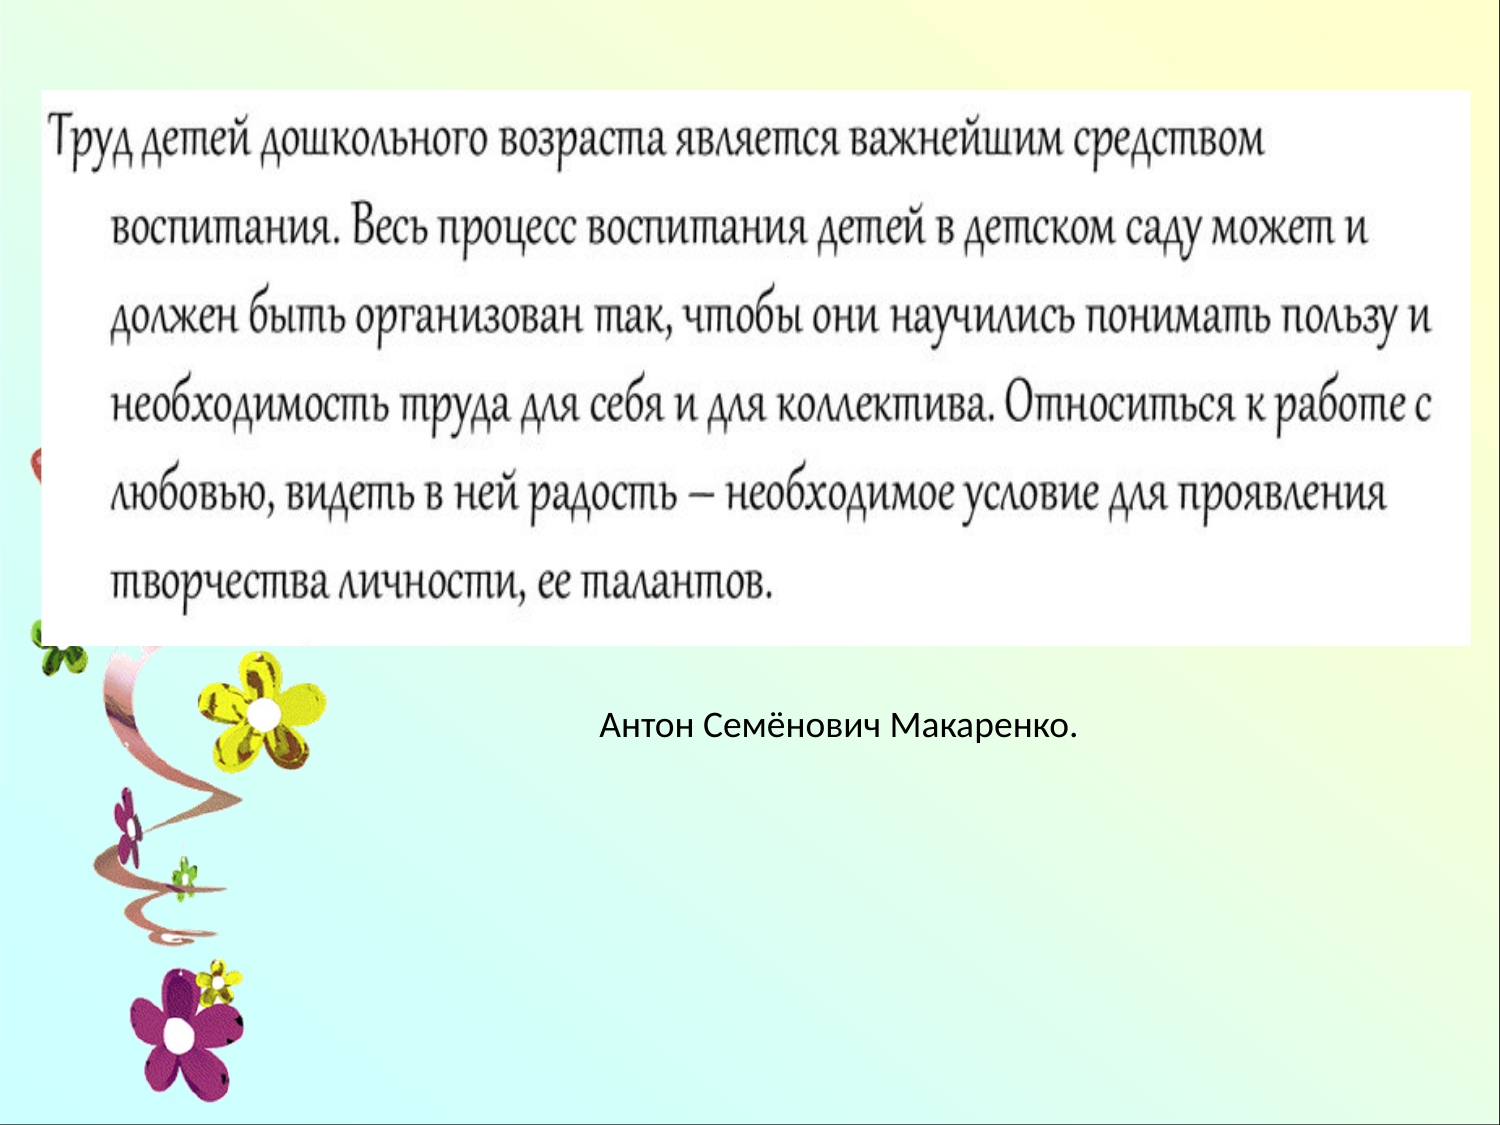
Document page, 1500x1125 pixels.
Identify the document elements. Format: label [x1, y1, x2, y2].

list [41, 89, 1471, 646]
picture [0, 0, 1500, 1125]
